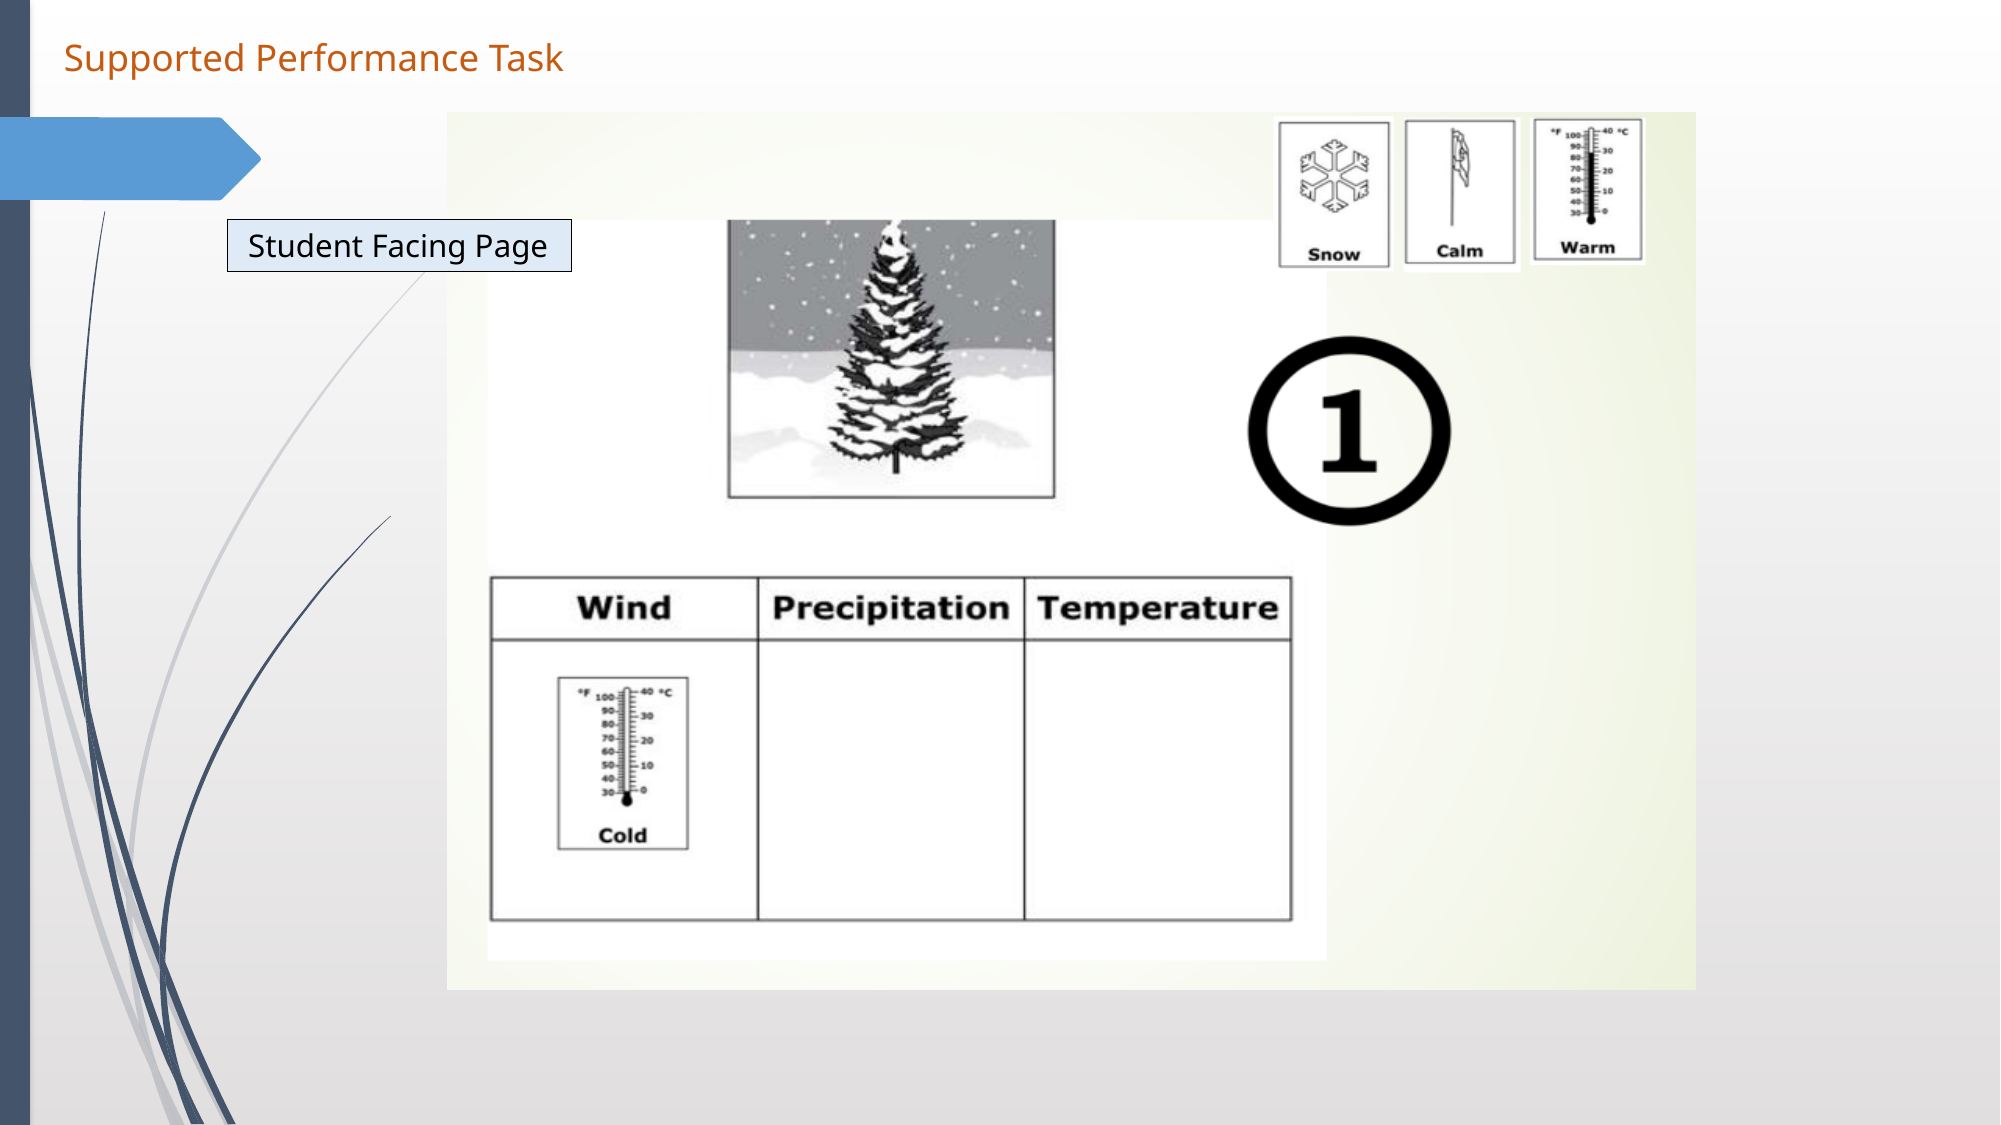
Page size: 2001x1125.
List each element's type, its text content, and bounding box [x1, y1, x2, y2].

picture [446, 112, 1696, 990]
text_box Student Facing Page [227, 219, 442, 272]
title Supported Performance Task [48, 27, 1950, 87]
